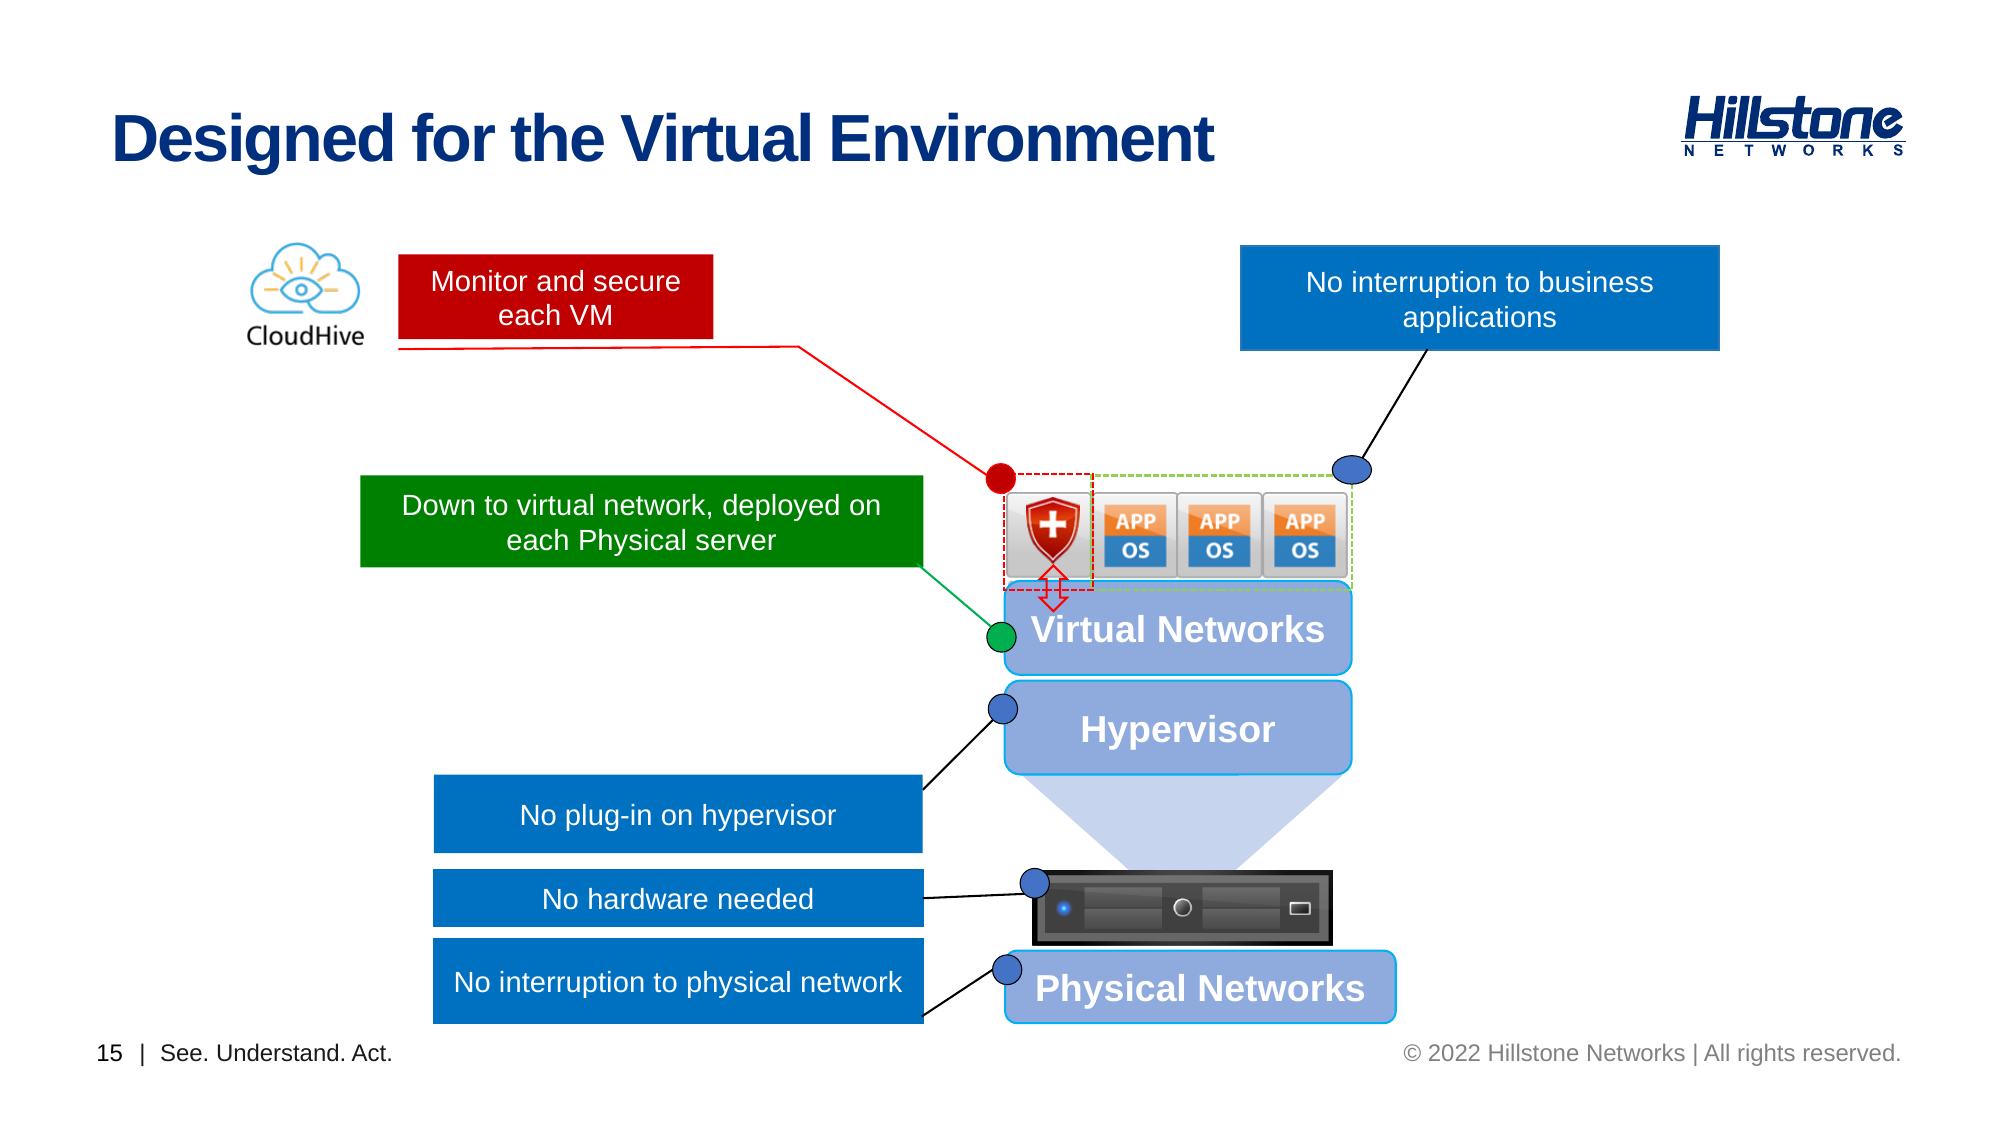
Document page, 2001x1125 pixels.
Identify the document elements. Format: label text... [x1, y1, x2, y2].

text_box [1332, 349, 1428, 485]
text_box Down to virtual network, deployed on each Physical server [359, 474, 924, 568]
text_box Physical Networks [1005, 949, 1397, 1025]
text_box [922, 693, 1018, 790]
text_box No hardware needed [433, 869, 924, 927]
slide_number 15 [96, 1037, 128, 1067]
text_box [1010, 473, 1094, 492]
picture [227, 215, 379, 376]
text_box [986, 463, 1016, 495]
text_box No interruption to business applications [1240, 245, 1720, 351]
text_box [1093, 474, 1353, 498]
text_box Monitor and secure each VM [398, 254, 714, 340]
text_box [798, 346, 996, 482]
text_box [1004, 492, 1352, 963]
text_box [921, 954, 1022, 1017]
title Designed for the Virtual Environment [96, 95, 1655, 256]
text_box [398, 346, 800, 350]
text_box No interruption to physical network [433, 938, 924, 1024]
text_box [922, 893, 1025, 899]
text_box No plug-in on hypervisor [433, 773, 924, 854]
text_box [917, 563, 1017, 653]
